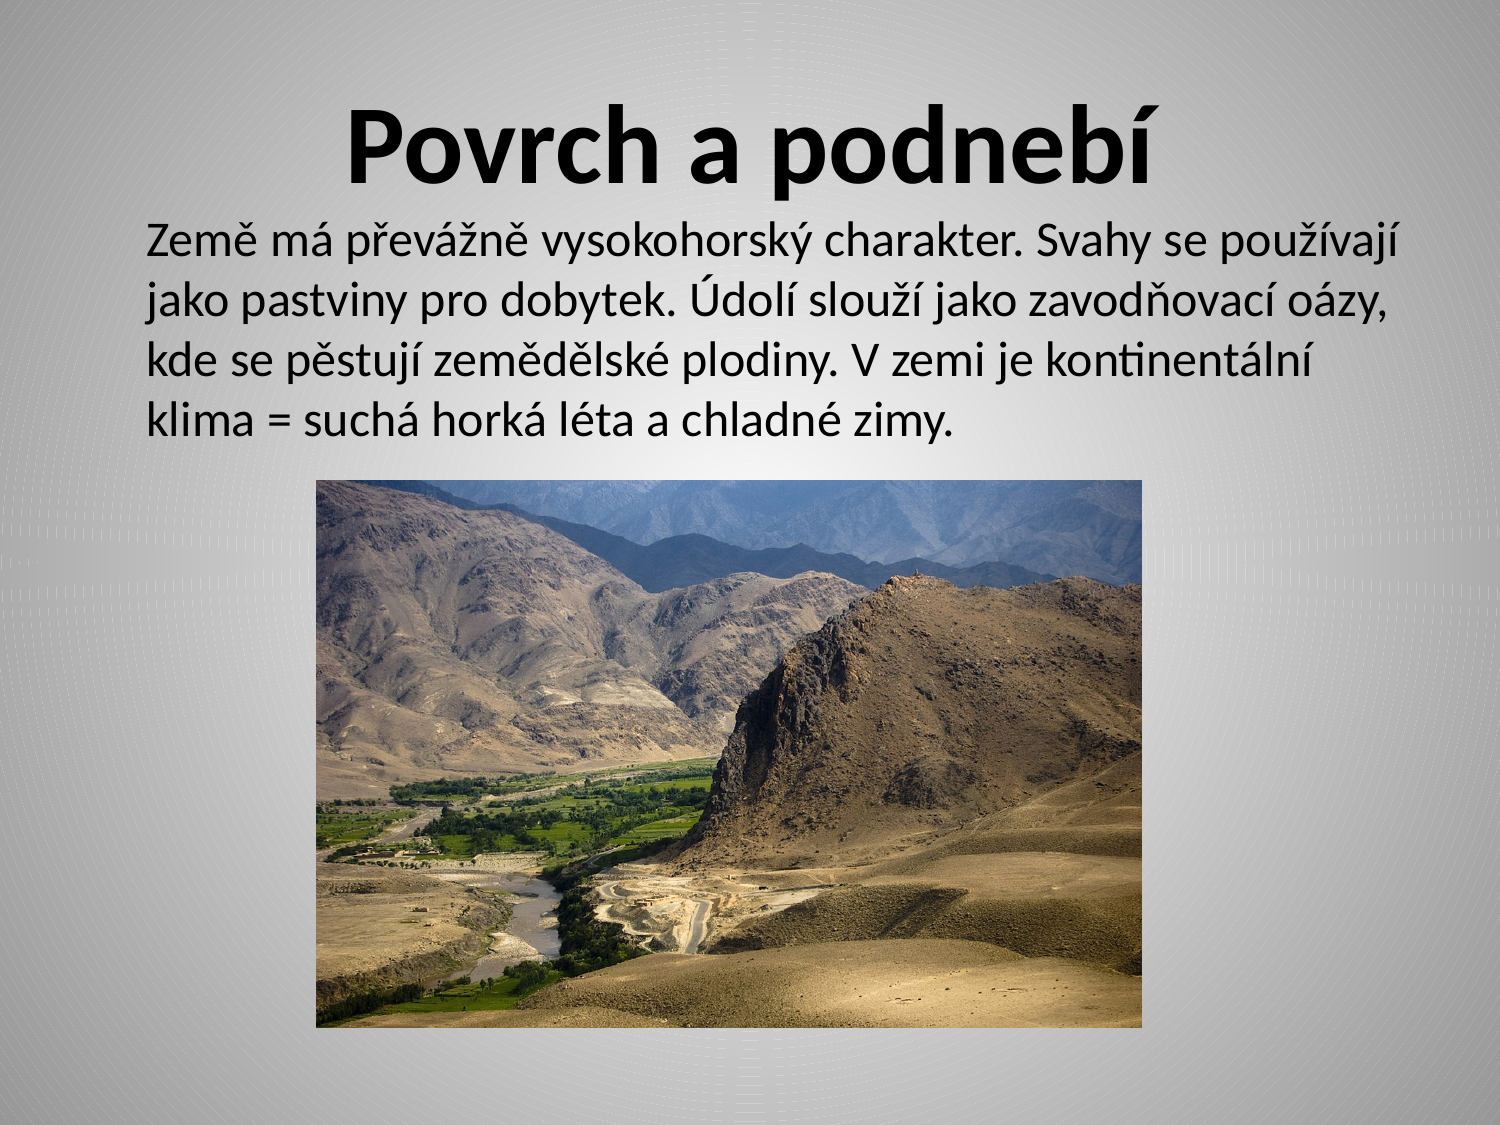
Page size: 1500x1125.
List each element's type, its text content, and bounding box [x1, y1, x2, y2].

picture [316, 480, 1142, 1029]
list Země má převážně vysokohorský charakter. Svahy se používají jako pastviny pro dobytek. Údolí slouží jako zavodňovací oázy, kde se pěstují zemědělské plodiny. V zemi je kontinentální klima = suchá horká léta a chladné zimy. [75, 199, 1425, 1005]
title Povrch a podnebí [75, 45, 1425, 199]
